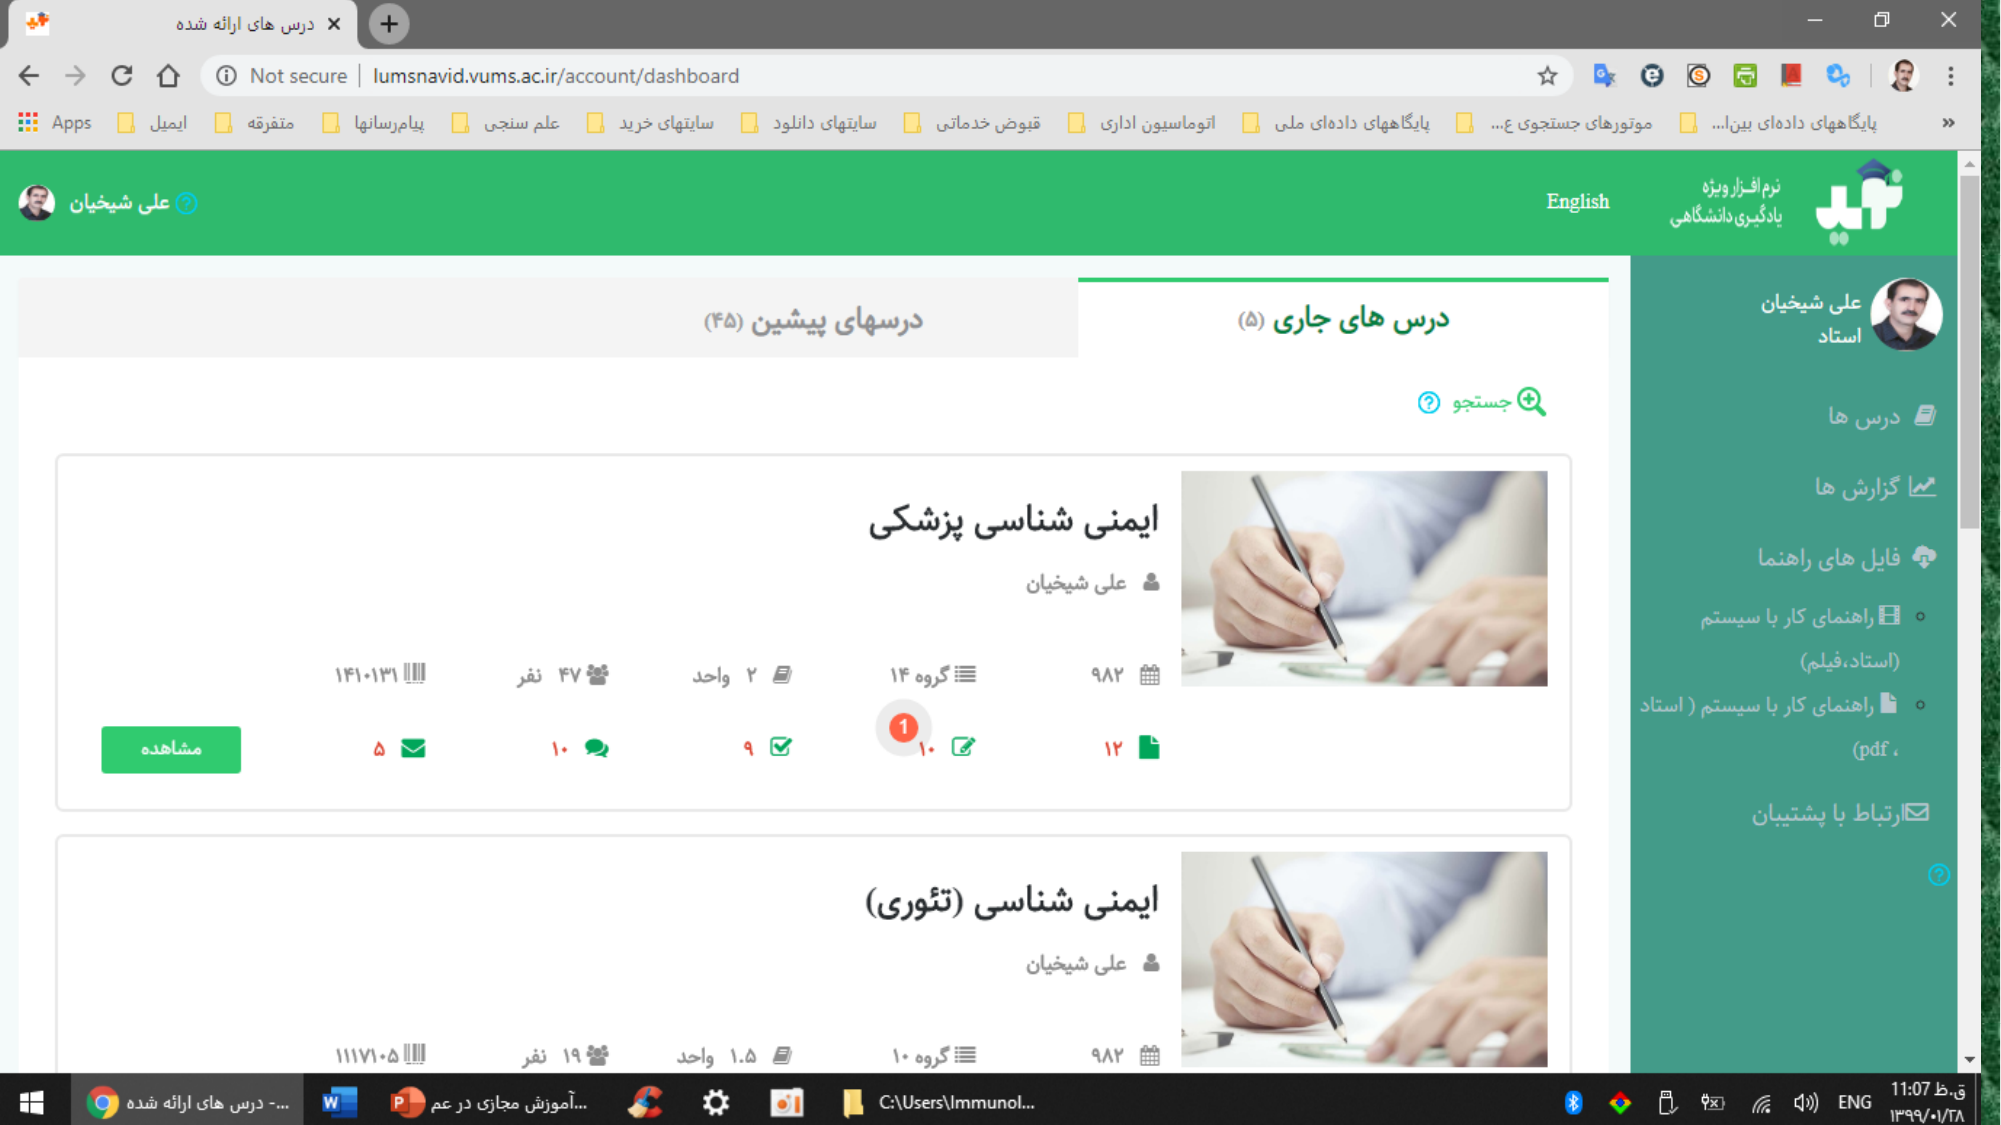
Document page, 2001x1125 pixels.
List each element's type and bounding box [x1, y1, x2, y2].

list [0, 0, 1981, 1125]
picture [1981, 0, 2001, 1125]
